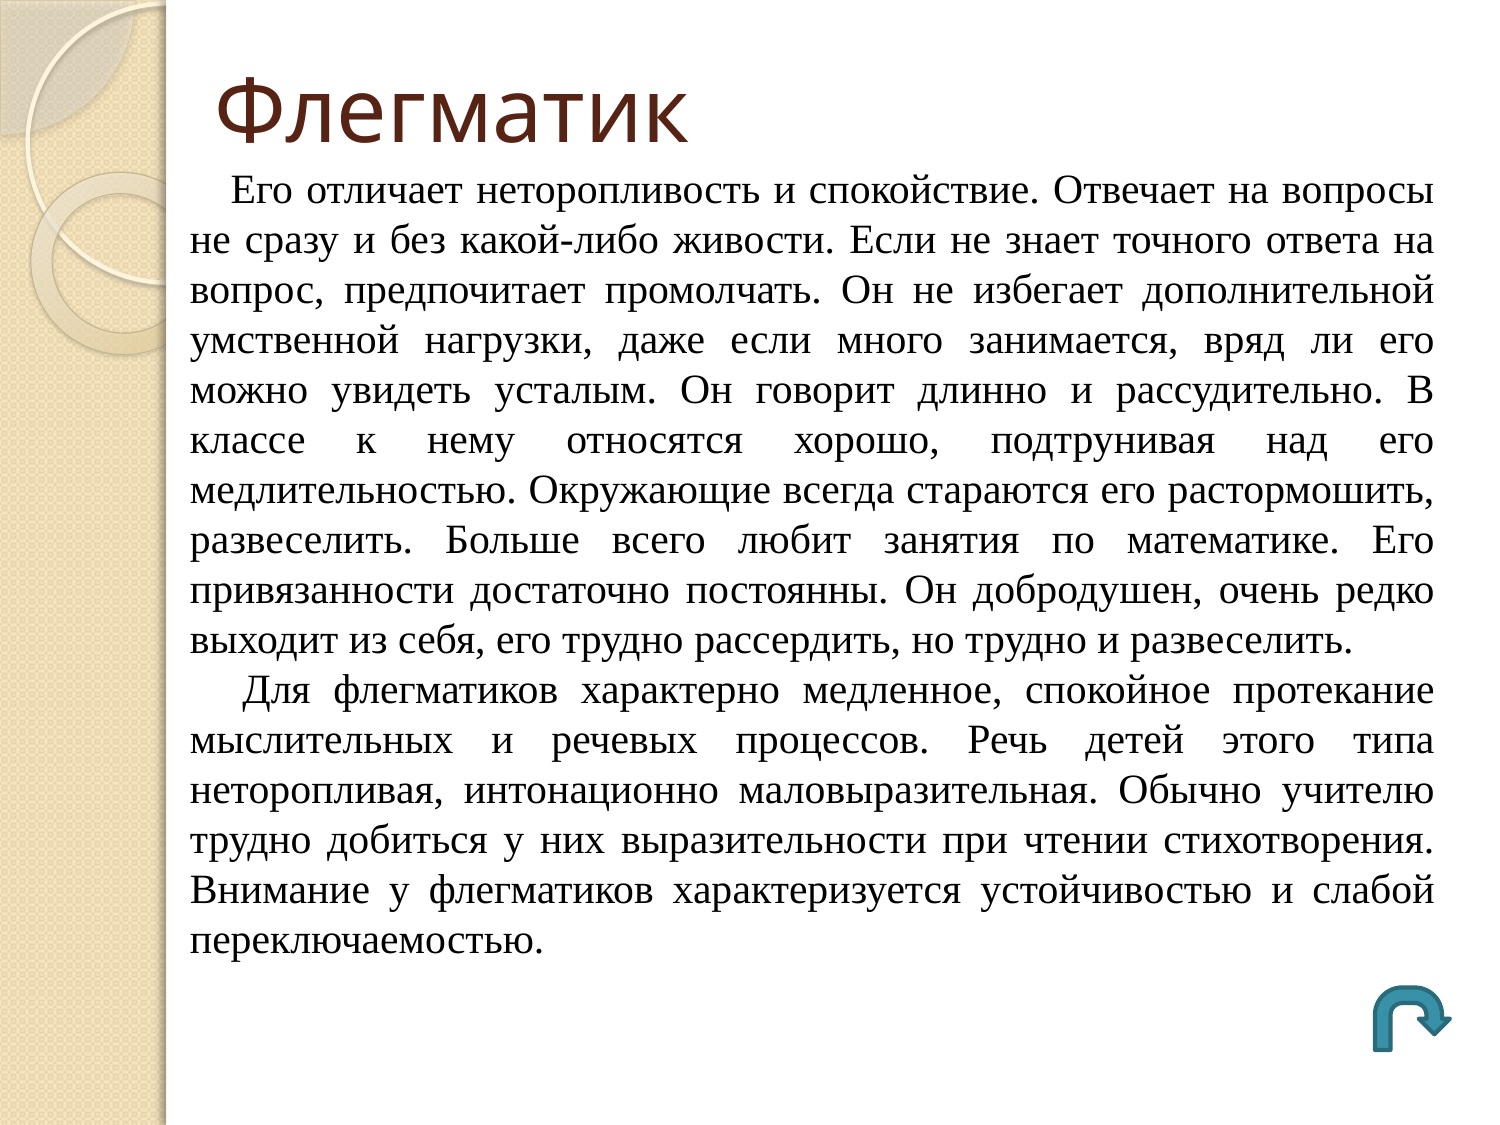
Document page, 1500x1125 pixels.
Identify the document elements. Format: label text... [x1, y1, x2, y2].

text_box Его отличает неторопливость и спокойствие. Отвечает на вопросы не сразу и без какой-либо живости. Если не знает точного ответа на вопрос, предпочитает промолчать. Он не избегает дополнительной умственной нагрузки, даже если много занимается, вряд ли его можно увидеть усталым. Он говорит длинно и рассудительно. В классе к нему относятся хорошо, подтрунивая над его медлительностью. Окружающие всегда стараются его растормошить, развеселить. Больше всего любит занятия по математике. Его привязанности достаточно постоянны. Он добродушен, очень редко выходит из себя, его трудно рассердить, но трудно и развеселить. Для флегматиков характерно медленное, спокойное протекание мыслительных и речевых процессов. Речь детей этого типа неторопливая, интонационно маловыразительная. Обычно учителю трудно добиться у них выразительности при чтении стихотворения. Внимание у флегматиков характеризуется устойчивостью и слабой переключаемостью. [174, 154, 1450, 1010]
text_box [1372, 985, 1452, 1053]
title Флегматик [200, 0, 1400, 154]
